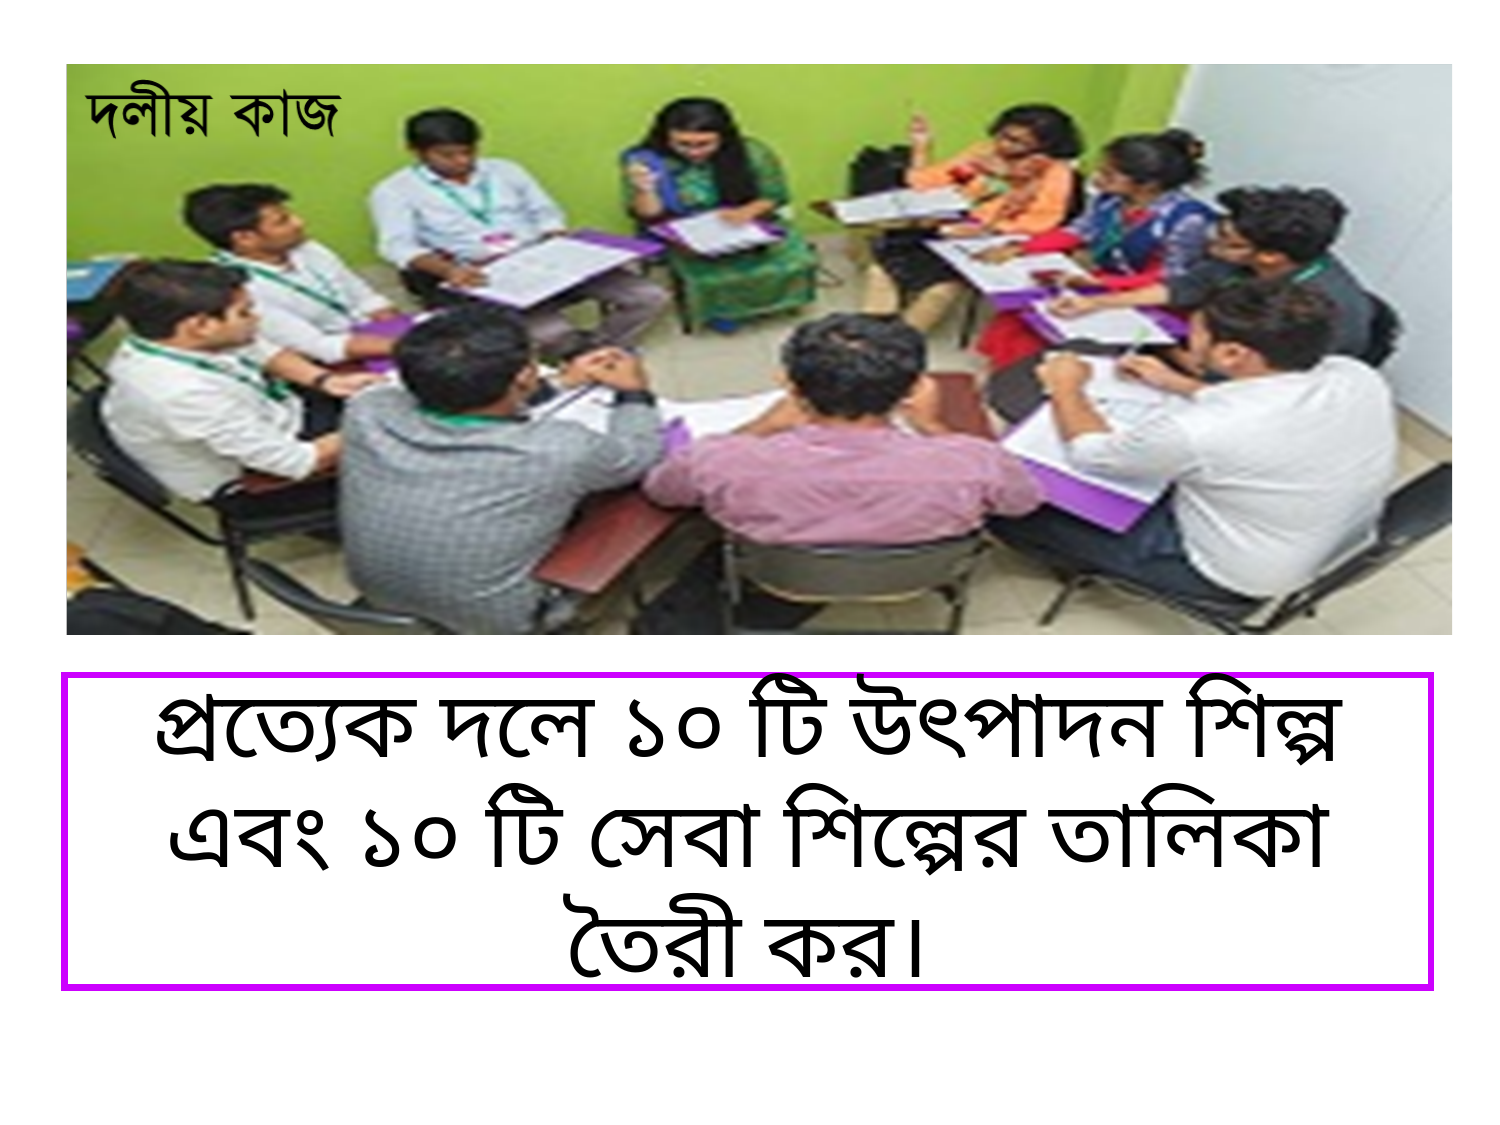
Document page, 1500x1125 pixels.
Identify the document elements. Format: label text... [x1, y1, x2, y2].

picture [64, 62, 1453, 635]
text_box প্রত্যেক দলে ১০ টি উৎপাদন শিল্প এবং ১০ টি সেবা শিল্পের তালিকা তৈরী কর। [64, 674, 1432, 988]
